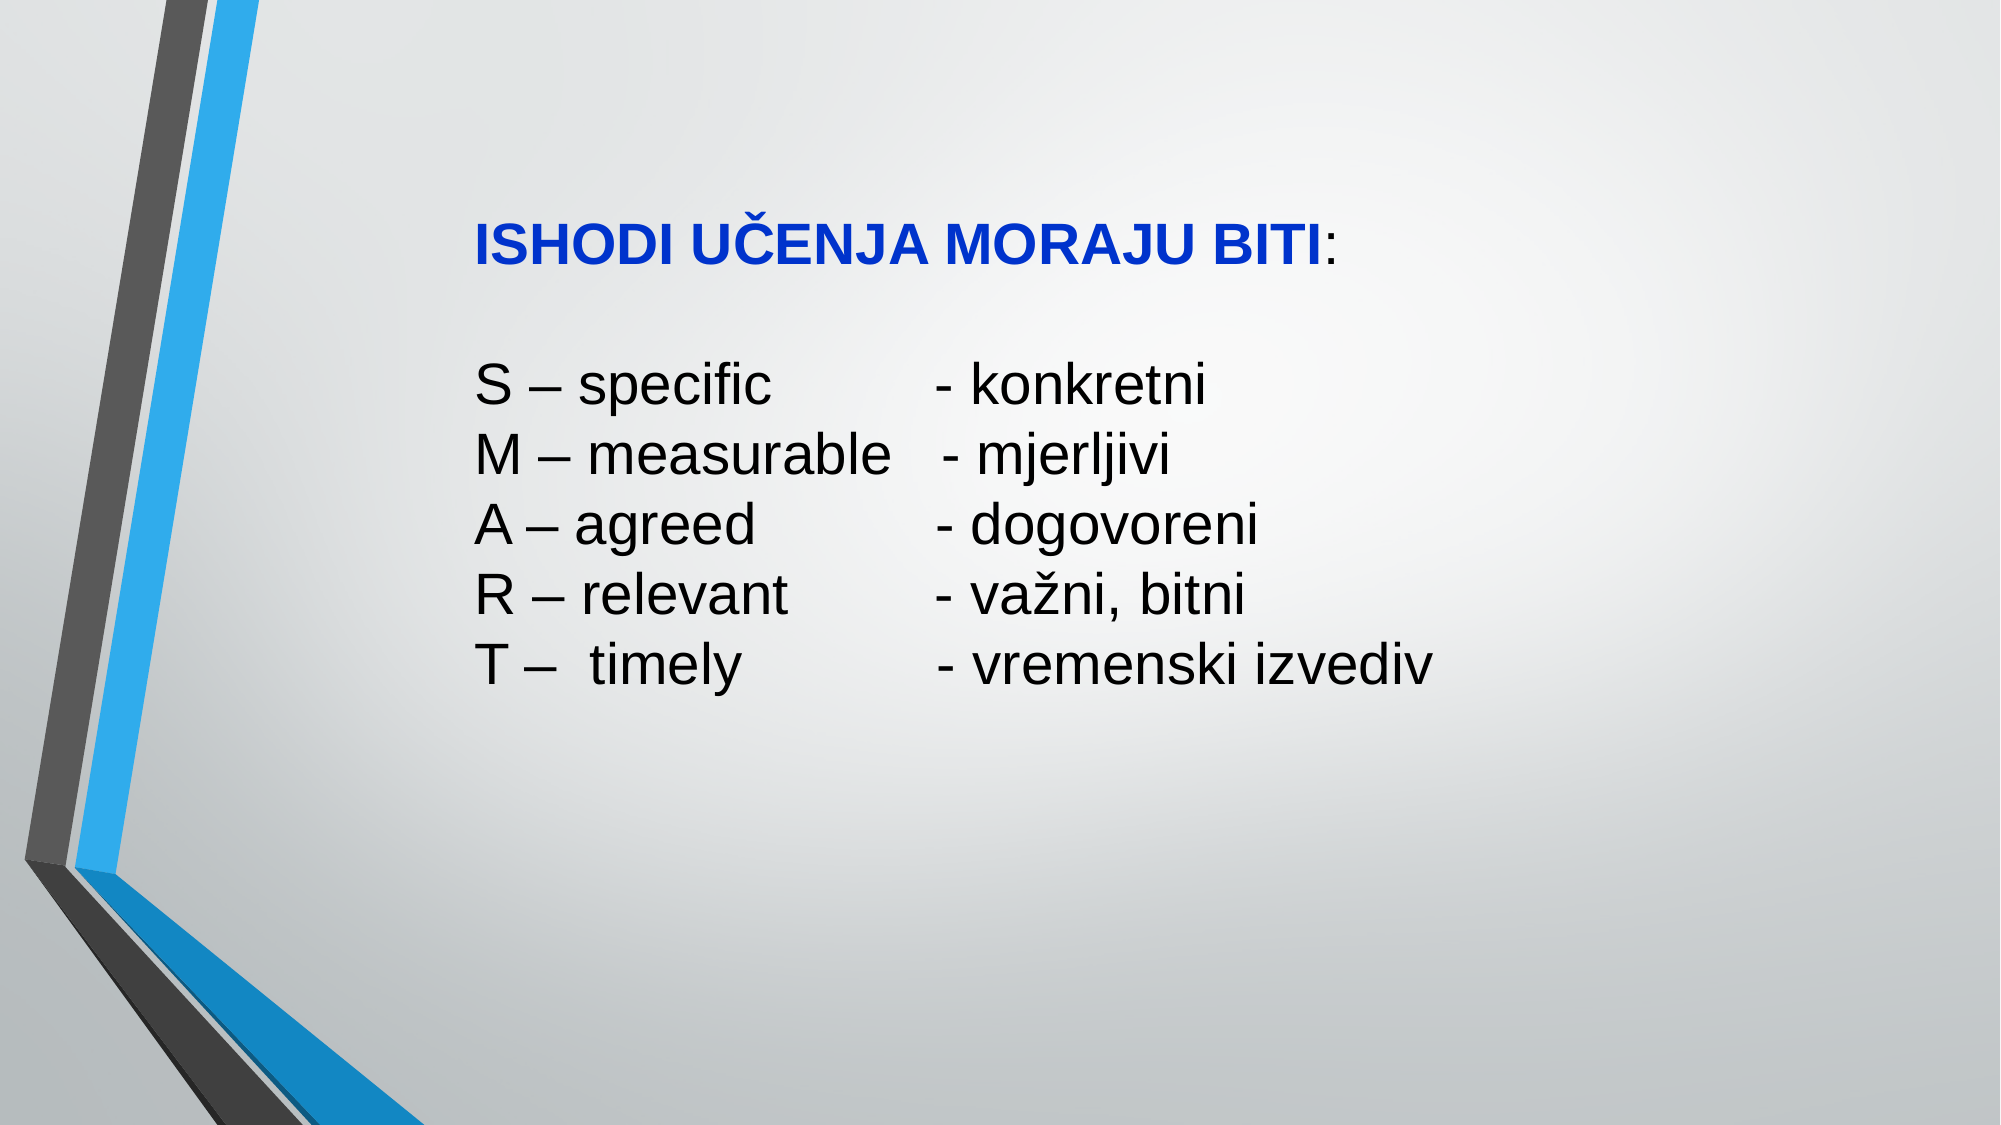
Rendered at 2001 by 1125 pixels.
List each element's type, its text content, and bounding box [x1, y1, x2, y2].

text_box ISHODI UČENJA MORAJU BITI: S – specific - konkretni M – measurable - mjerljivi A – agreed - dogovoreni R – relevant - važni, bitni T – timely - vremenski izvediv [459, 199, 1568, 704]
